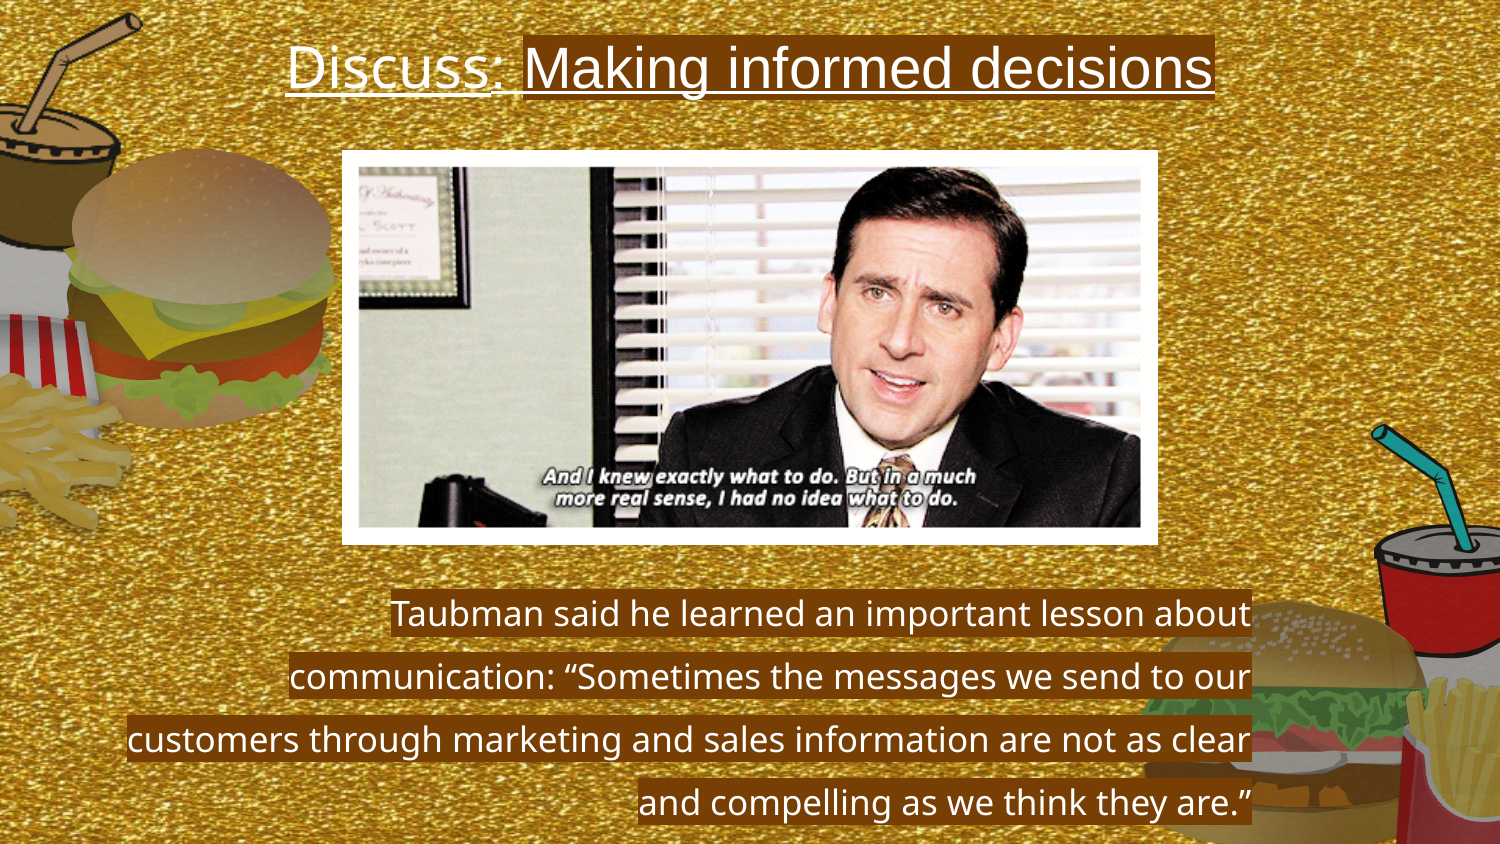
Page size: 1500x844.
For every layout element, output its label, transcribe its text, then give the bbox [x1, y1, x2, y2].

picture [0, 0, 1500, 844]
title Discuss: Making informed decisions [348, 14, 1237, 117]
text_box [1140, 423, 1500, 844]
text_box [0, 0, 343, 545]
text_box Taubman said he learned an important lesson about communication: “Sometimes the messages we send to our customers through marketing and sales information are not as clear and compelling as we think they are.” [102, 555, 1135, 837]
